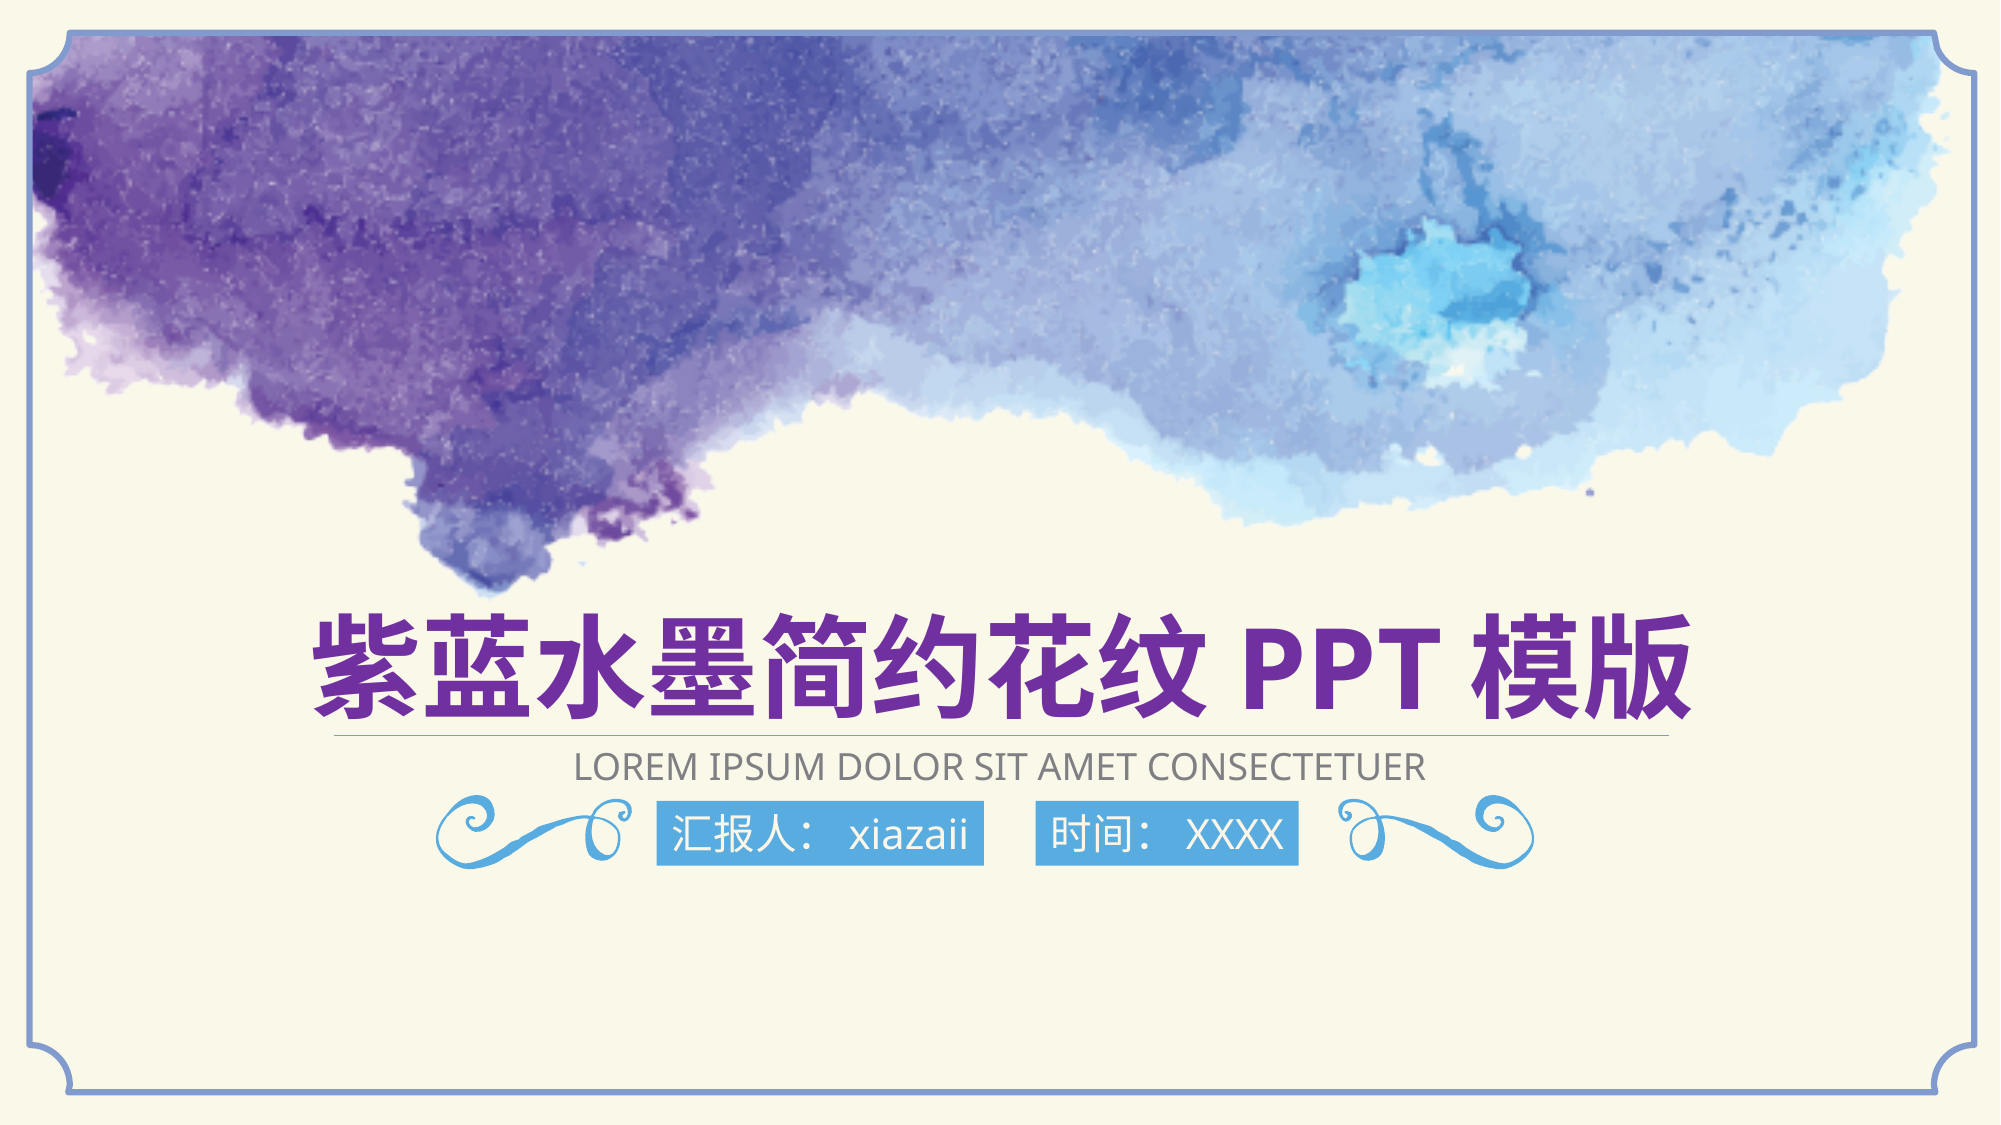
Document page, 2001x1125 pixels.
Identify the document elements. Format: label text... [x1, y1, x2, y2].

text_box [435, 795, 632, 870]
text_box 时间：XXXX [1035, 800, 1299, 866]
text_box LOREM IPSUM DOLOR SIT AMET CONSECTETUER [558, 736, 1442, 795]
text_box 紫蓝水墨简约花纹PPT模版 [294, 602, 1710, 740]
text_box [29, 602, 1975, 1093]
picture [29, 32, 1975, 602]
text_box 汇报人：xiazaii [656, 800, 984, 866]
text_box [1338, 795, 1534, 870]
